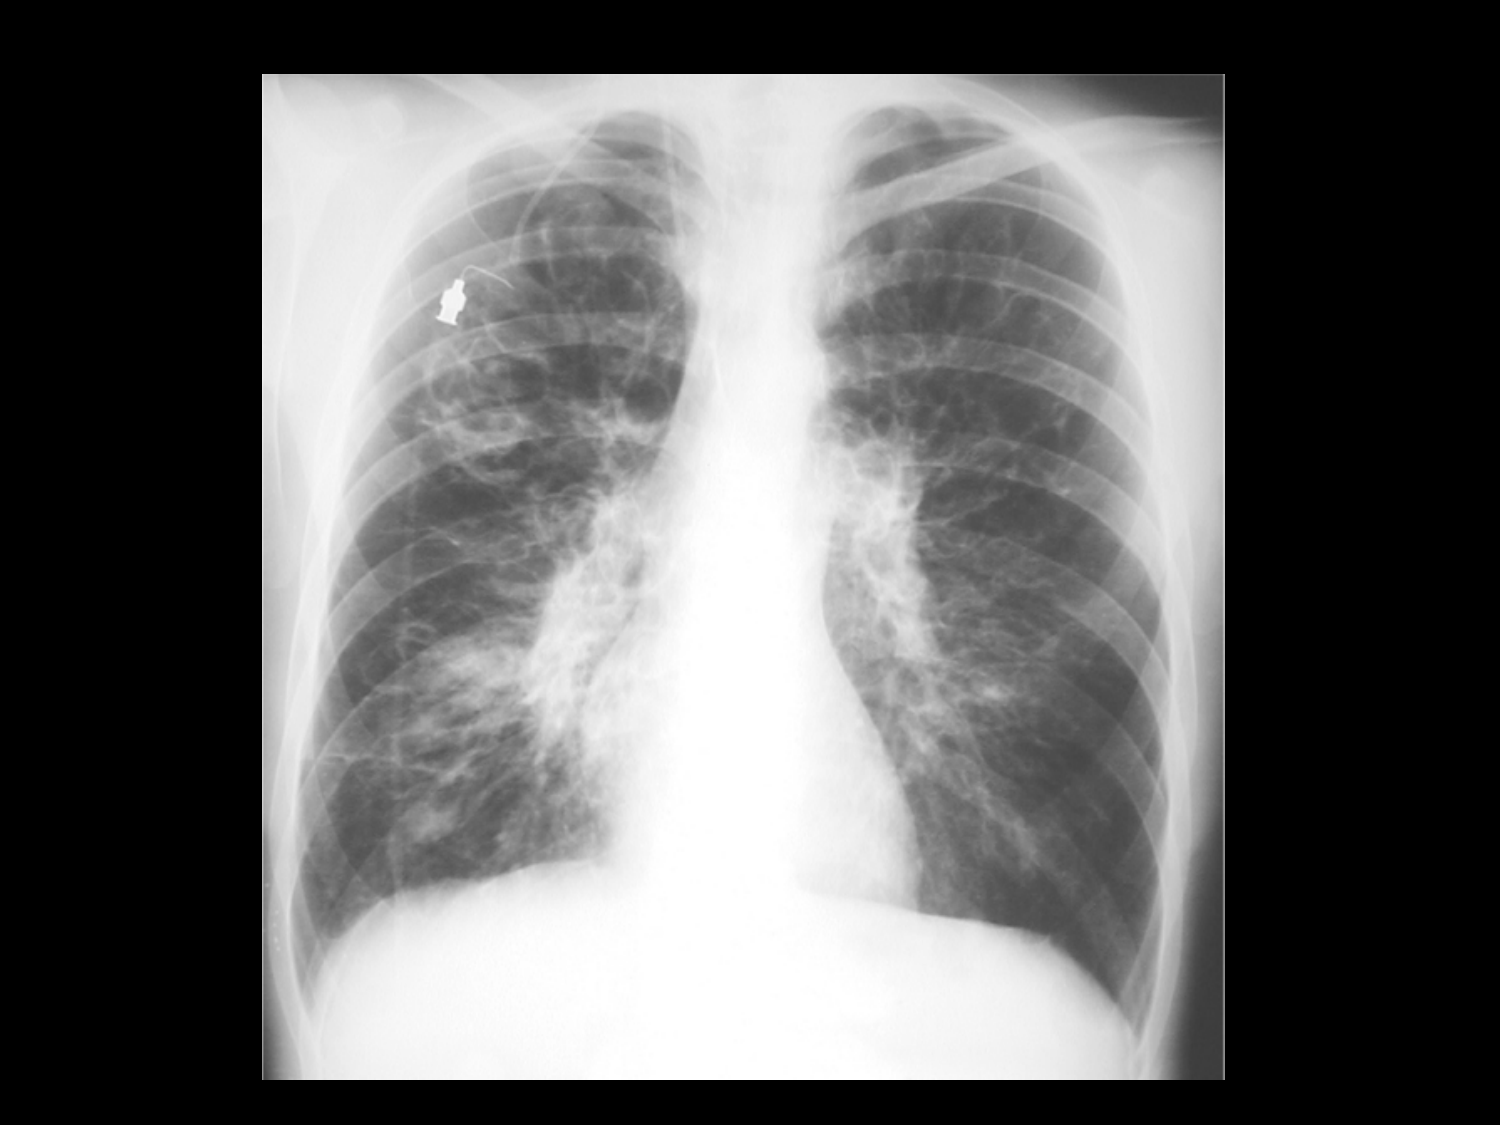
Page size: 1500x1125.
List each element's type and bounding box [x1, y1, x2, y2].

list [262, 74, 1226, 1080]
